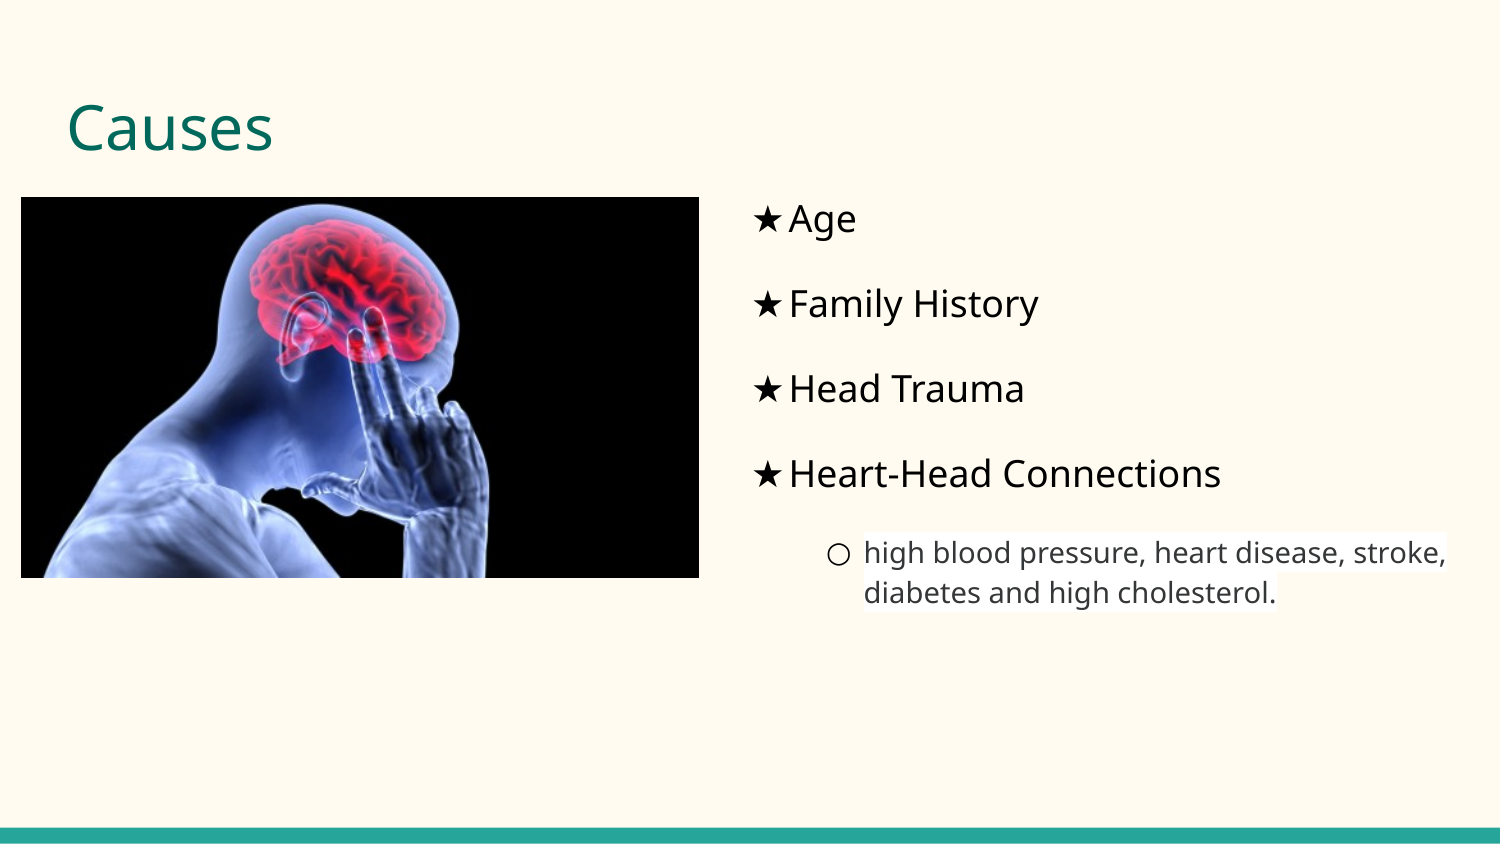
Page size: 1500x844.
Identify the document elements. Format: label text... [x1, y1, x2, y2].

picture [21, 197, 699, 578]
list Age Family History Head Trauma Heart-Head Connections high blood pressure, heart disease, stroke, diabetes and high cholesterol. [698, 173, 1479, 705]
title Causes [51, 72, 1449, 174]
